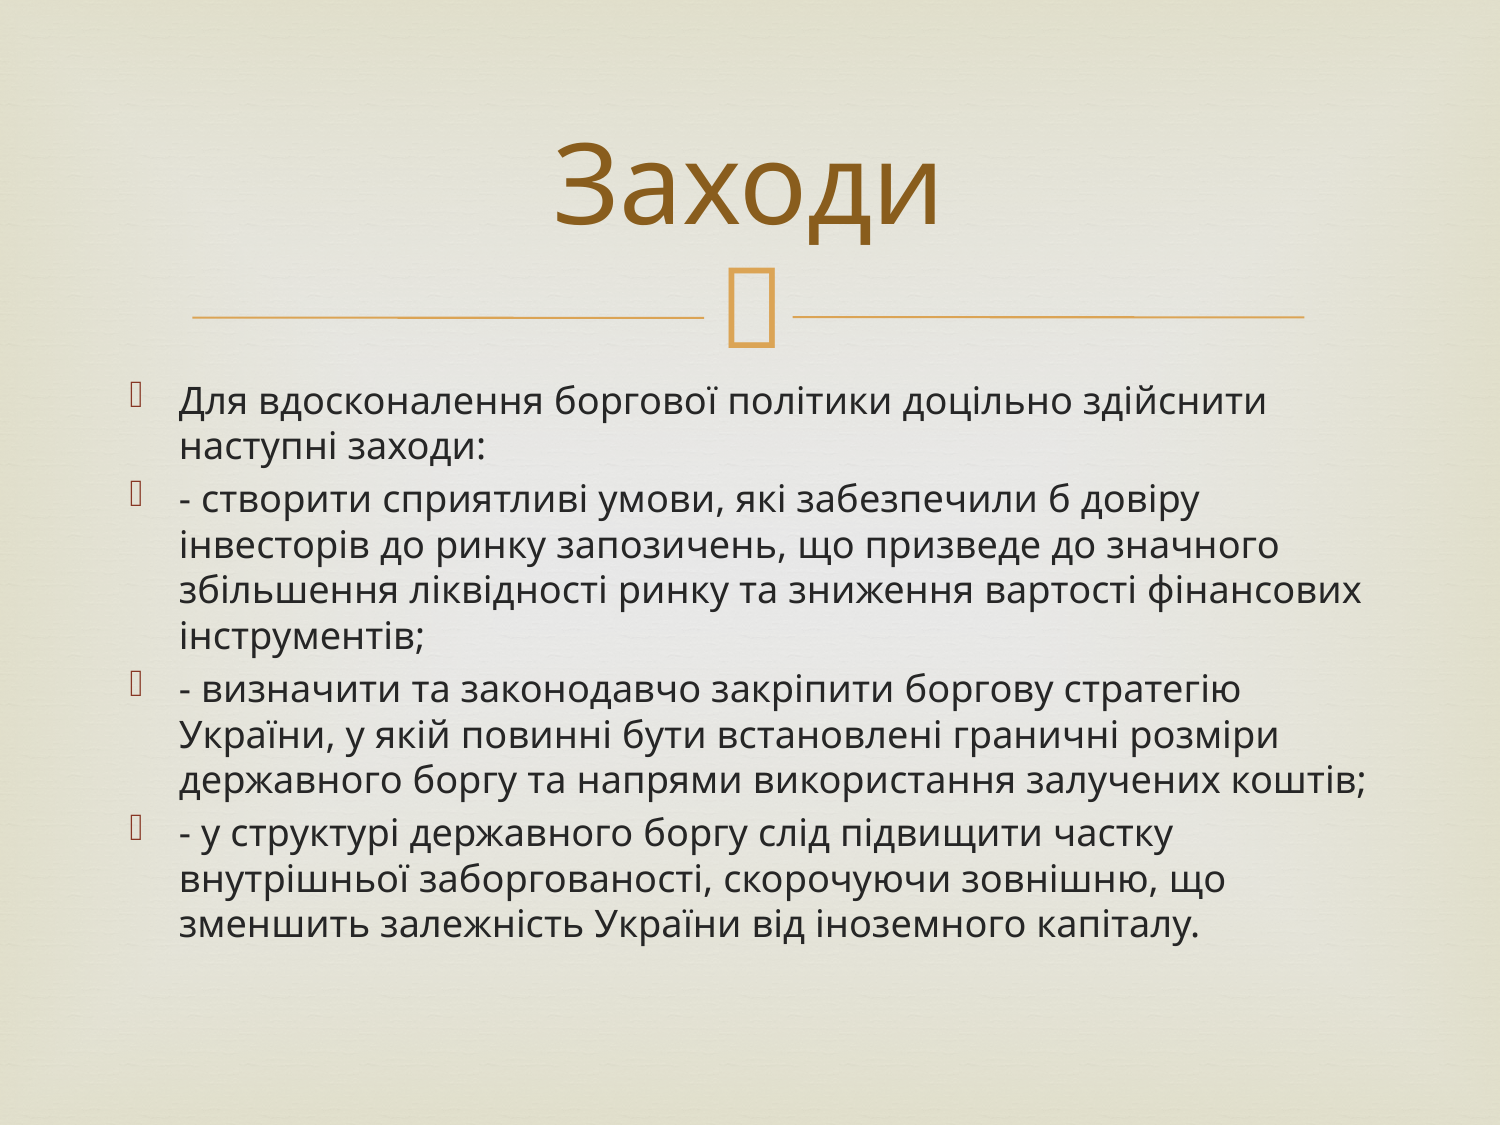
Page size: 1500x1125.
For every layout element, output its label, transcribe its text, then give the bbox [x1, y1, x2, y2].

title Заходи [112, 93, 1386, 267]
list Для вдосконалення боргової політики доцільно здійснити наступні заходи: - створити сприятливі умови, які забезпечили б довіру інвесторів до ринку запозичень, що призведе до значного збільшення ліквідності ринку та зниження вартості фінансових інструментів; - визначити та законодавчо закріпити боргову стратегію України, у якій повинні бути встановлені граничні розміри державного боргу та напрями використання залучених коштів; - у структурі державного боргу слід підвищити частку внутрішньої заборгованості, скорочуючи зовнішню, що зменшить залежність України від іноземного капіталу. [114, 368, 1386, 1005]
